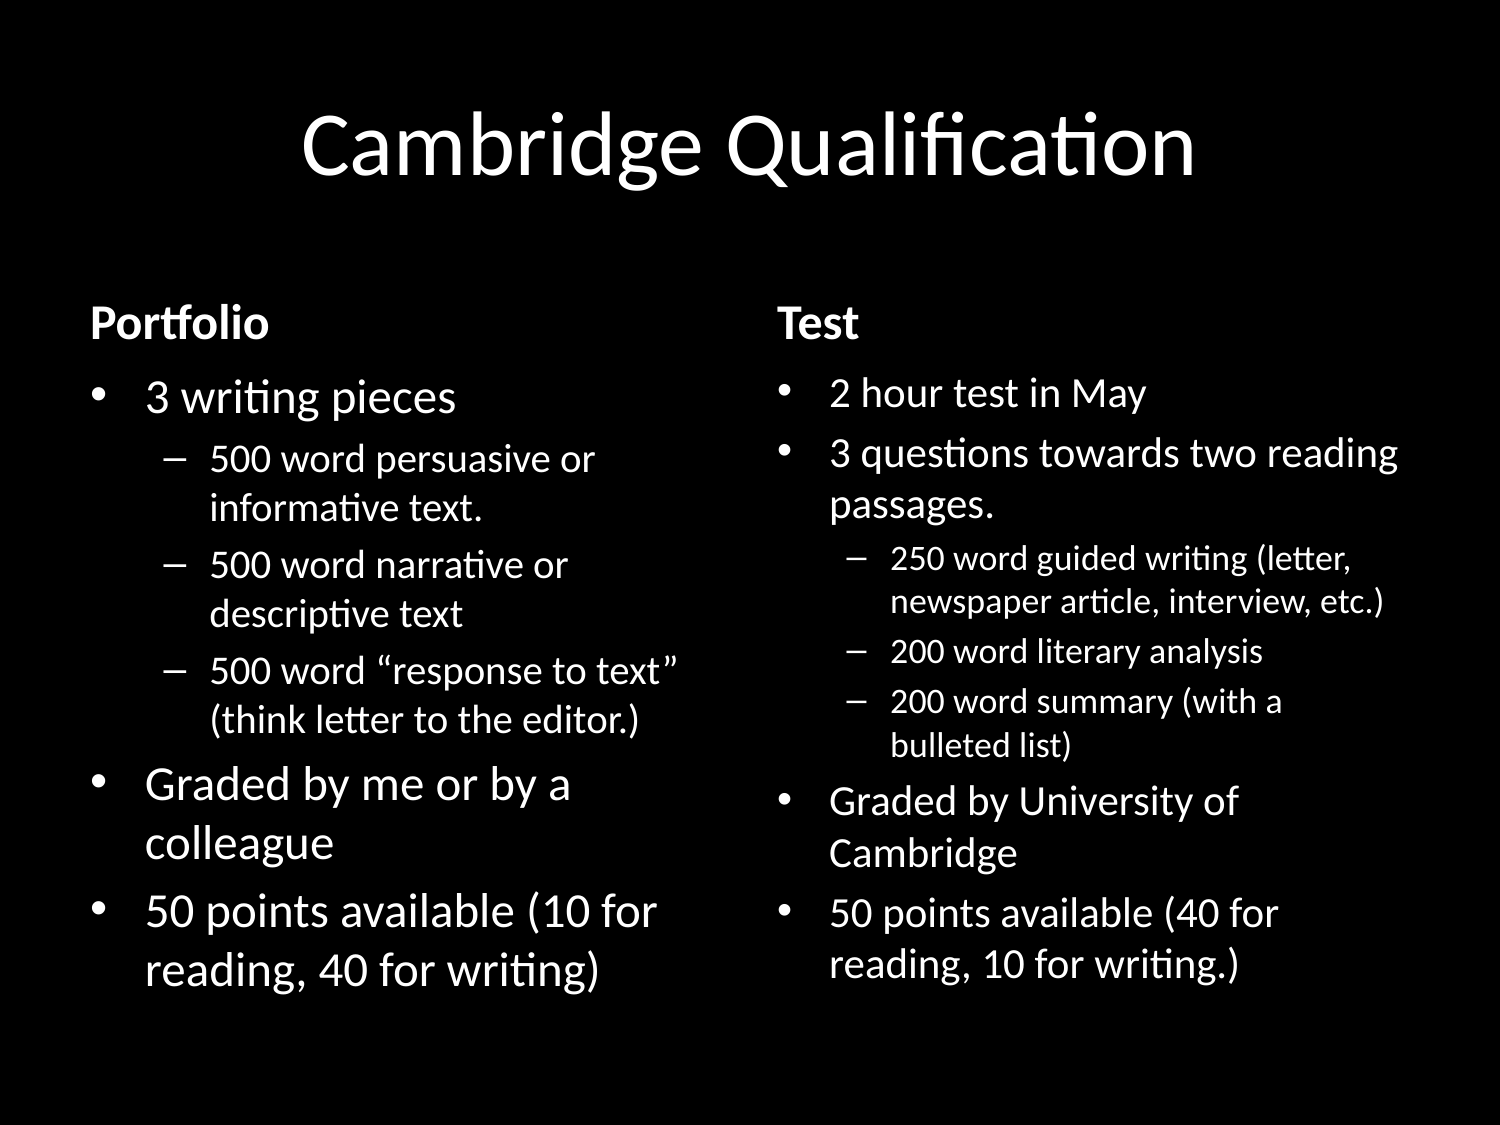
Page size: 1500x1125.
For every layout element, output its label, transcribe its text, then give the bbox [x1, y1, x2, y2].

list Test [761, 251, 1425, 356]
list 3 writing pieces 500 word persuasive or informative text. 500 word narrative or descriptive text 500 word “response to text” (think letter to the editor.) Graded by me or by a colleague 50 points available (10 for reading, 40 for writing) [75, 356, 738, 1005]
title Cambridge Qualification [75, 45, 1425, 233]
list Portfolio [75, 251, 738, 356]
list 2 hour test in May 3 questions towards two reading passages. 250 word guided writing (letter, newspaper article, interview, etc.) 200 word literary analysis 200 word summary (with a bulleted list) Graded by University of Cambridge 50 points available (40 for reading, 10 for writing.) [761, 356, 1425, 1005]
